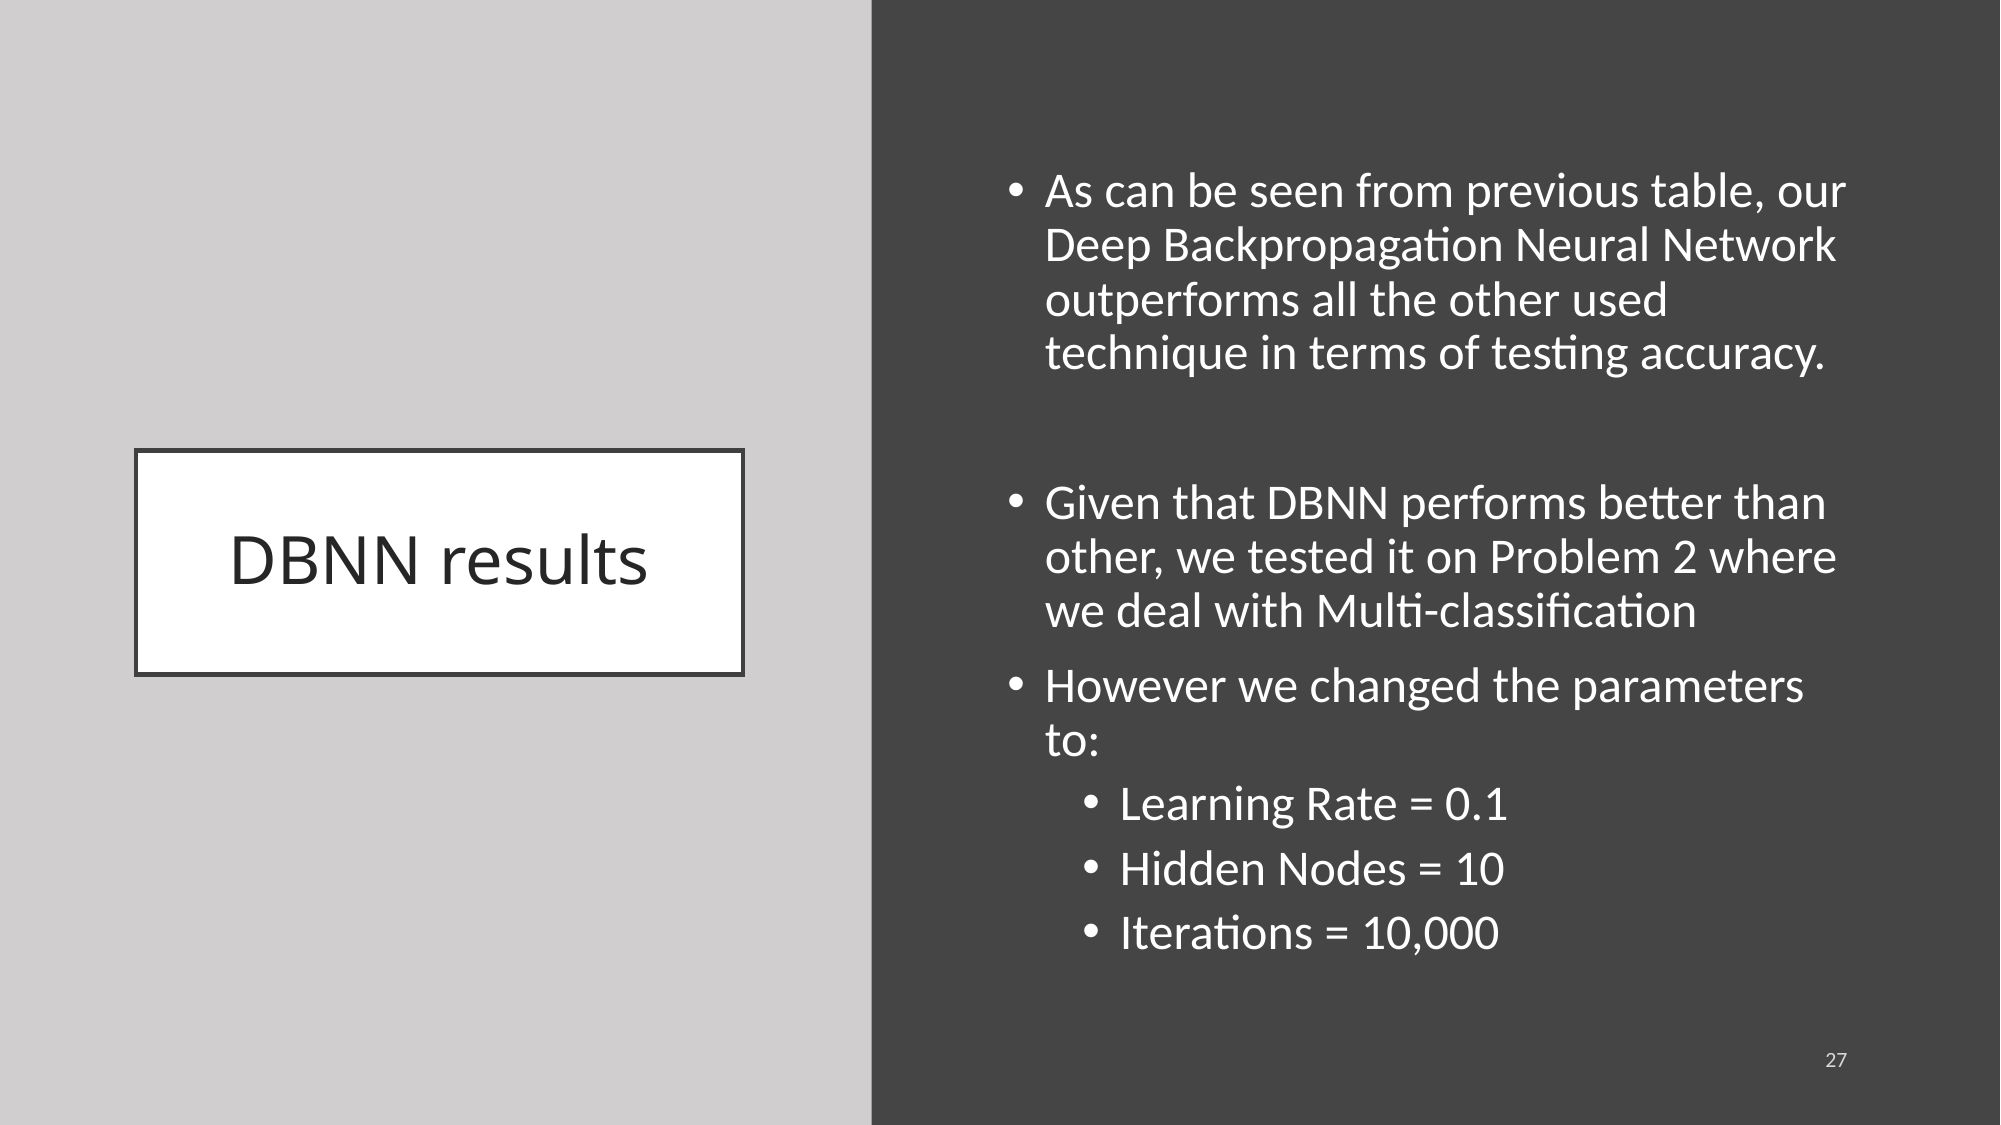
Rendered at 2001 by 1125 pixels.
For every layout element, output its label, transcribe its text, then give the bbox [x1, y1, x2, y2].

list As can be seen from previous table, our Deep Backpropagation Neural Network outperforms all the other used technique in terms of testing accuracy. Given that DBNN performs better than other, we tested it on Problem 2 where we deal with Multi-classification However we changed the parameters to: Learning Rate = 0.1 Hidden Nodes = 10 Iterations = 10,000 [992, 131, 1880, 994]
text_box [0, 0, 873, 1125]
slide_number 27 [1734, 1028, 1863, 1089]
title DBNN results [136, 450, 743, 675]
